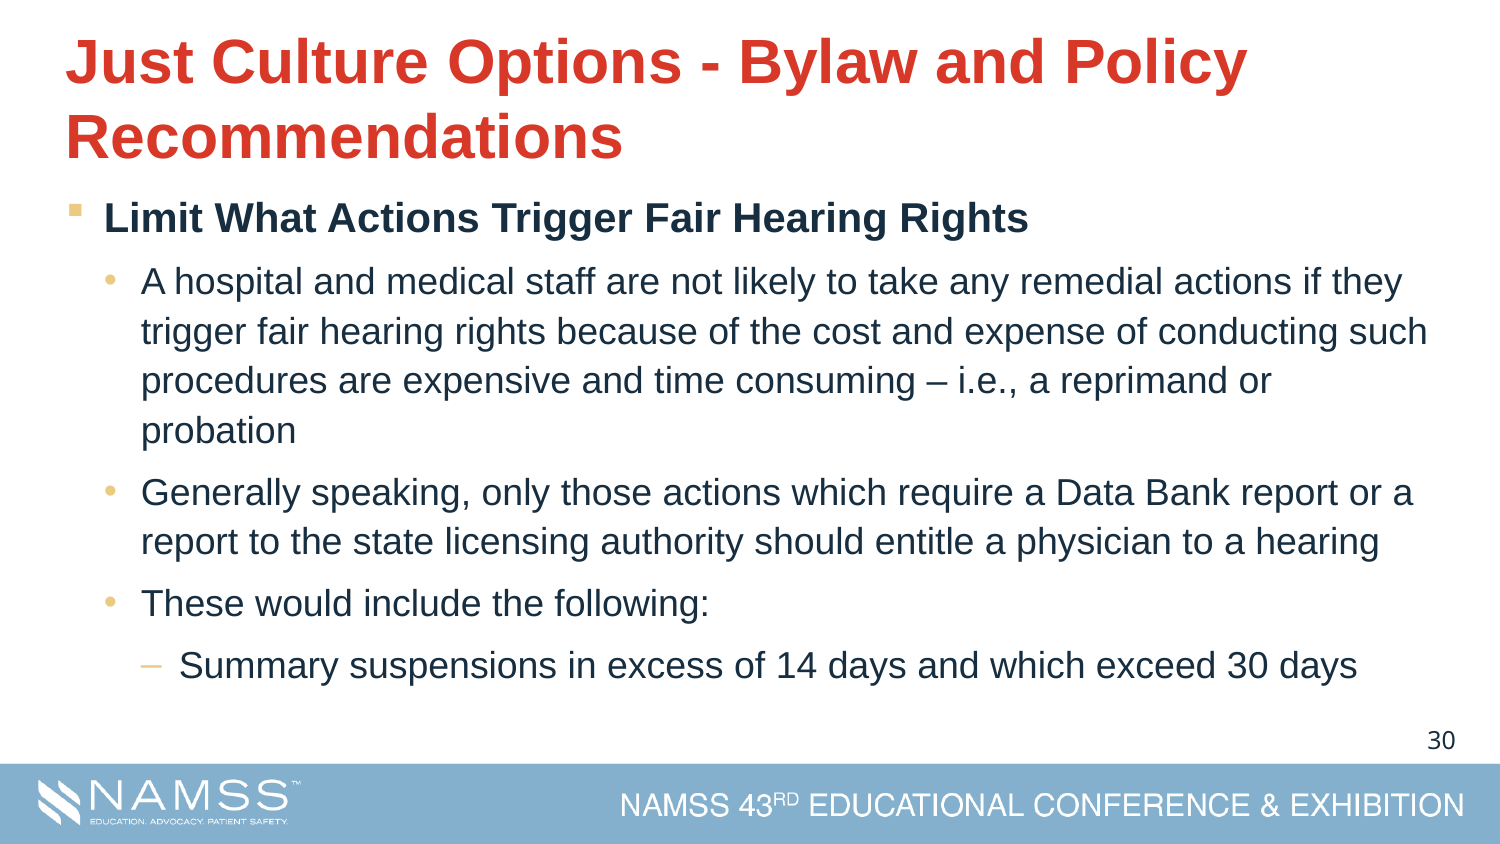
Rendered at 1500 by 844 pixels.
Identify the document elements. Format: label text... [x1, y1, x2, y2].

title Just Culture Options - Bylaw and Policy Recommendations [50, 33, 1403, 158]
picture [0, 0, 1500, 844]
slide_number 29 [1120, 719, 1471, 765]
list Limit What Actions Trigger Fair Hearing Rights A hospital and medical staff are not likely to take any remedial actions if they trigger fair hearing rights because of the cost and expense of conducting such procedures are expensive and time consuming – i.e., a reprimand or probation Generally speaking, only those actions which require a Data Bank report or a report to the state licensing authority should entitle a physician to a hearing These would include the following: Summary suspensions in excess of 14 days and which exceed 30 days [50, 182, 1452, 746]
